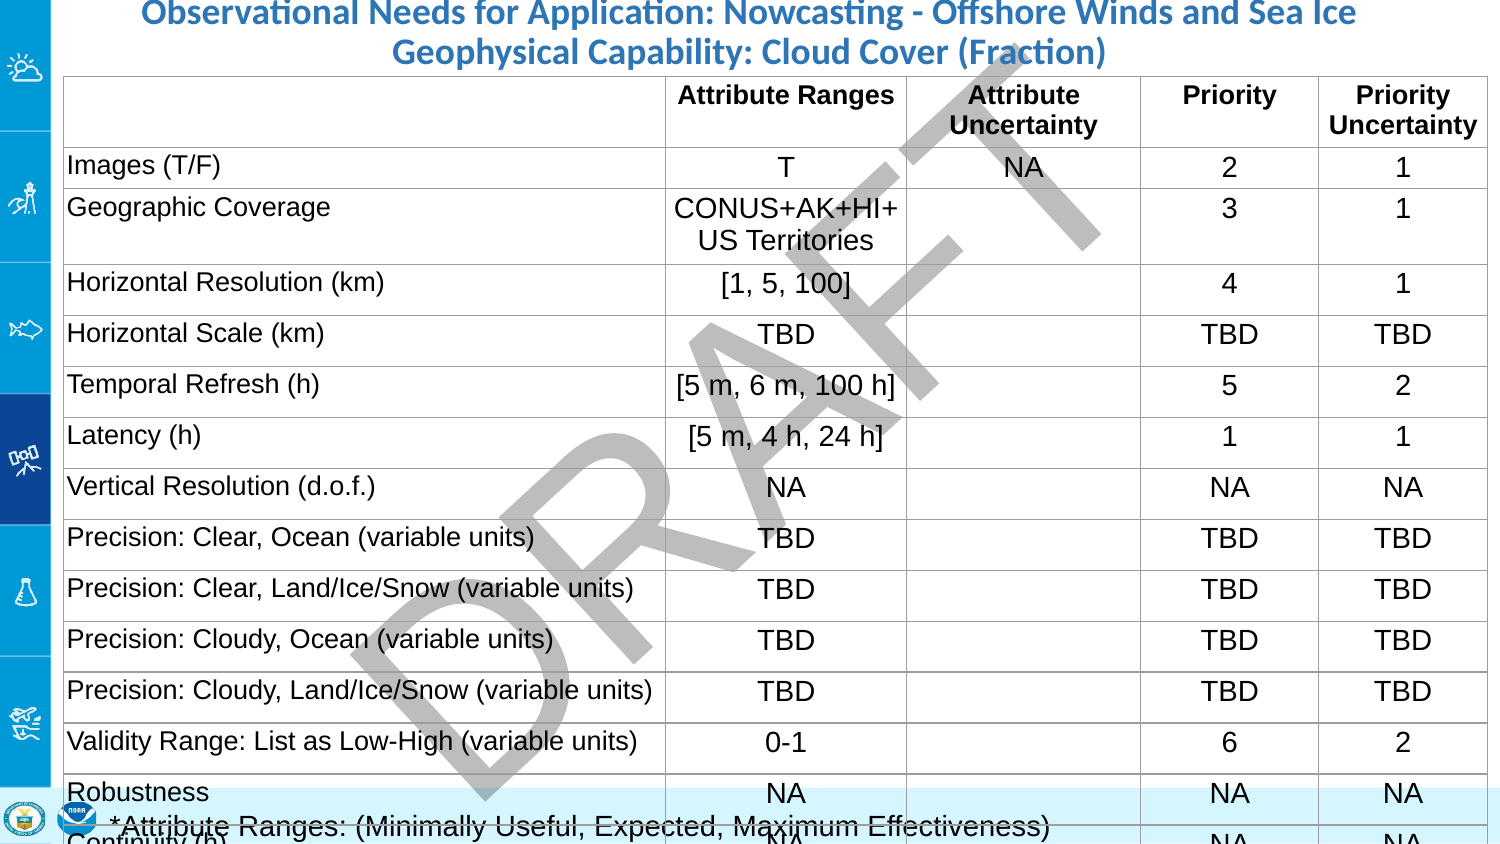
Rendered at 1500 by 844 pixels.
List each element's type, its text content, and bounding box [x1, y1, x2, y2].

table_cell [907, 622, 1140, 671]
picture [16, 590, 22, 604]
table_cell T [666, 148, 906, 188]
table_header Priority Uncertainty [1319, 77, 1487, 147]
table_cell Latency (h) [64, 418, 665, 468]
table_header Attribute Uncertainty [907, 77, 1140, 147]
table_cell TBD [666, 622, 906, 671]
table_cell TBD [1141, 571, 1318, 621]
picture [3, 802, 46, 836]
table_cell Precision: Clear, Ocean (variable units) [64, 520, 665, 570]
table_cell NA [1319, 469, 1487, 519]
table_cell NA [1319, 826, 1487, 844]
table_cell [1, 5, 100] [666, 265, 906, 315]
table_cell Geographic Coverage [64, 189, 665, 264]
table_cell 2 [1319, 367, 1487, 417]
table_cell TBD [1141, 520, 1318, 570]
table_header Priority [1141, 77, 1318, 147]
table_cell NA [1141, 775, 1318, 824]
table_header [64, 77, 665, 147]
picture [57, 802, 63, 816]
table_cell TBD [666, 673, 906, 722]
table_cell [5 m, 6 m, 100 h] [666, 367, 906, 417]
table_cell NA [1141, 826, 1318, 844]
table_cell 2 [1319, 724, 1487, 773]
table_cell TBD [666, 520, 906, 570]
table_cell 2 [1141, 148, 1318, 188]
table_cell TBD [1319, 316, 1487, 366]
table_cell Continuity (h) [64, 826, 665, 844]
table_cell Temporal Refresh (h) [64, 367, 665, 417]
table_cell [907, 673, 1140, 722]
table_cell Images (T/F) [64, 148, 665, 188]
table_cell [5 m, 4 h, 24 h] [666, 418, 906, 468]
table_cell Precision: Clear, Land/Ice/Snow (variable units) [64, 571, 665, 621]
table_cell TBD [666, 571, 906, 621]
table_cell 1 [1141, 418, 1318, 468]
table_header Attribute Ranges [666, 77, 906, 147]
table_cell TBD [1319, 571, 1487, 621]
table_cell 6 [1141, 724, 1318, 773]
table_cell NA [1319, 775, 1487, 824]
picture [57, 825, 63, 836]
table_cell [907, 469, 1140, 519]
table_cell [907, 571, 1140, 621]
table_cell NA [1141, 469, 1318, 519]
table_cell TBD [1319, 673, 1487, 722]
picture [25, 183, 35, 199]
table_cell NA [907, 148, 1140, 188]
table_cell TBD [666, 316, 906, 366]
picture [0, 440, 50, 481]
picture [10, 323, 14, 336]
picture [10, 709, 21, 722]
table_cell 1 [1319, 189, 1487, 264]
table_cell [907, 316, 1140, 366]
table_cell [907, 367, 1140, 417]
table_cell 4 [1141, 265, 1318, 315]
title Observational Needs for Application: Nowcasting - Offshore Winds and Sea Ice Geophysical Capability: Cloud Cover (Fraction) [51, 0, 1449, 80]
table_cell [907, 775, 1140, 824]
table_cell Robustness [64, 775, 665, 824]
table_cell 1 [1319, 148, 1487, 188]
table_cell 3 [1141, 189, 1318, 264]
table_cell CONUS+AK+HI+US Territories [666, 189, 906, 264]
table_cell TBD [1141, 622, 1318, 671]
table_cell [907, 265, 1140, 315]
table_cell TBD [1141, 673, 1318, 722]
table_cell Horizontal Scale (km) [64, 316, 665, 366]
table_cell [907, 189, 1140, 264]
table_cell NA [666, 775, 906, 824]
table_cell 1 [1319, 418, 1487, 468]
table_cell [907, 520, 1140, 570]
table_cell TBD [1319, 520, 1487, 570]
table_cell [907, 724, 1140, 773]
table_cell 0-1 [666, 724, 906, 773]
table_cell Precision: Cloudy, Land/Ice/Snow (variable units) [64, 673, 665, 722]
table_cell [907, 418, 1140, 468]
picture [23, 200, 27, 211]
table_cell TBD [1319, 622, 1487, 671]
table_cell NA [666, 826, 906, 844]
picture [22, 578, 30, 588]
table_cell Horizontal Resolution (km) [64, 265, 665, 315]
table_cell TBD [1141, 316, 1318, 366]
table_cell Validity Range: List as Low-High (variable units) [64, 724, 665, 773]
table_cell NA [666, 469, 906, 519]
table_cell Vertical Resolution (d.o.f.) [64, 469, 665, 519]
table_cell Precision: Cloudy, Ocean (variable units) [64, 622, 665, 671]
table_cell [907, 826, 1140, 844]
table_cell 5 [1141, 367, 1318, 417]
table_cell 1 [1319, 265, 1487, 315]
